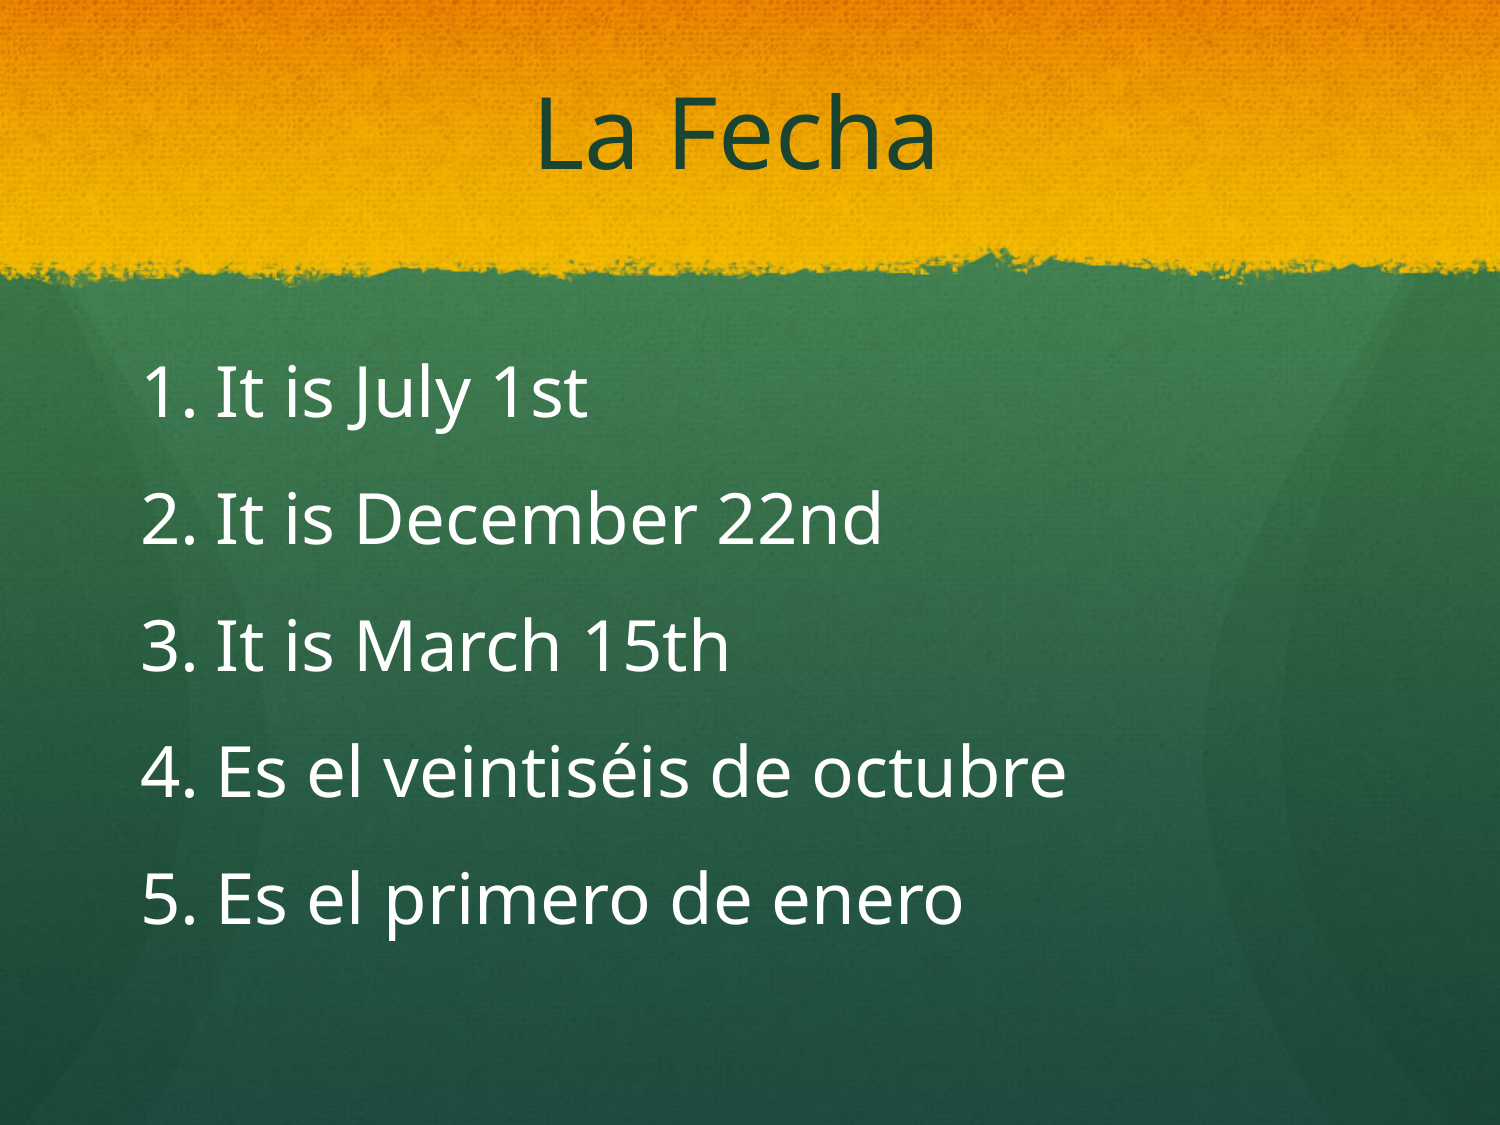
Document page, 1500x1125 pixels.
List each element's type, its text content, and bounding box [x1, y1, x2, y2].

picture [0, 0, 1500, 1125]
title La Fecha [125, 13, 1375, 246]
list It is July 1st It is December 22nd It is March 15th Es el veintiséis de octubre Es el primero de enero [125, 339, 1375, 1026]
